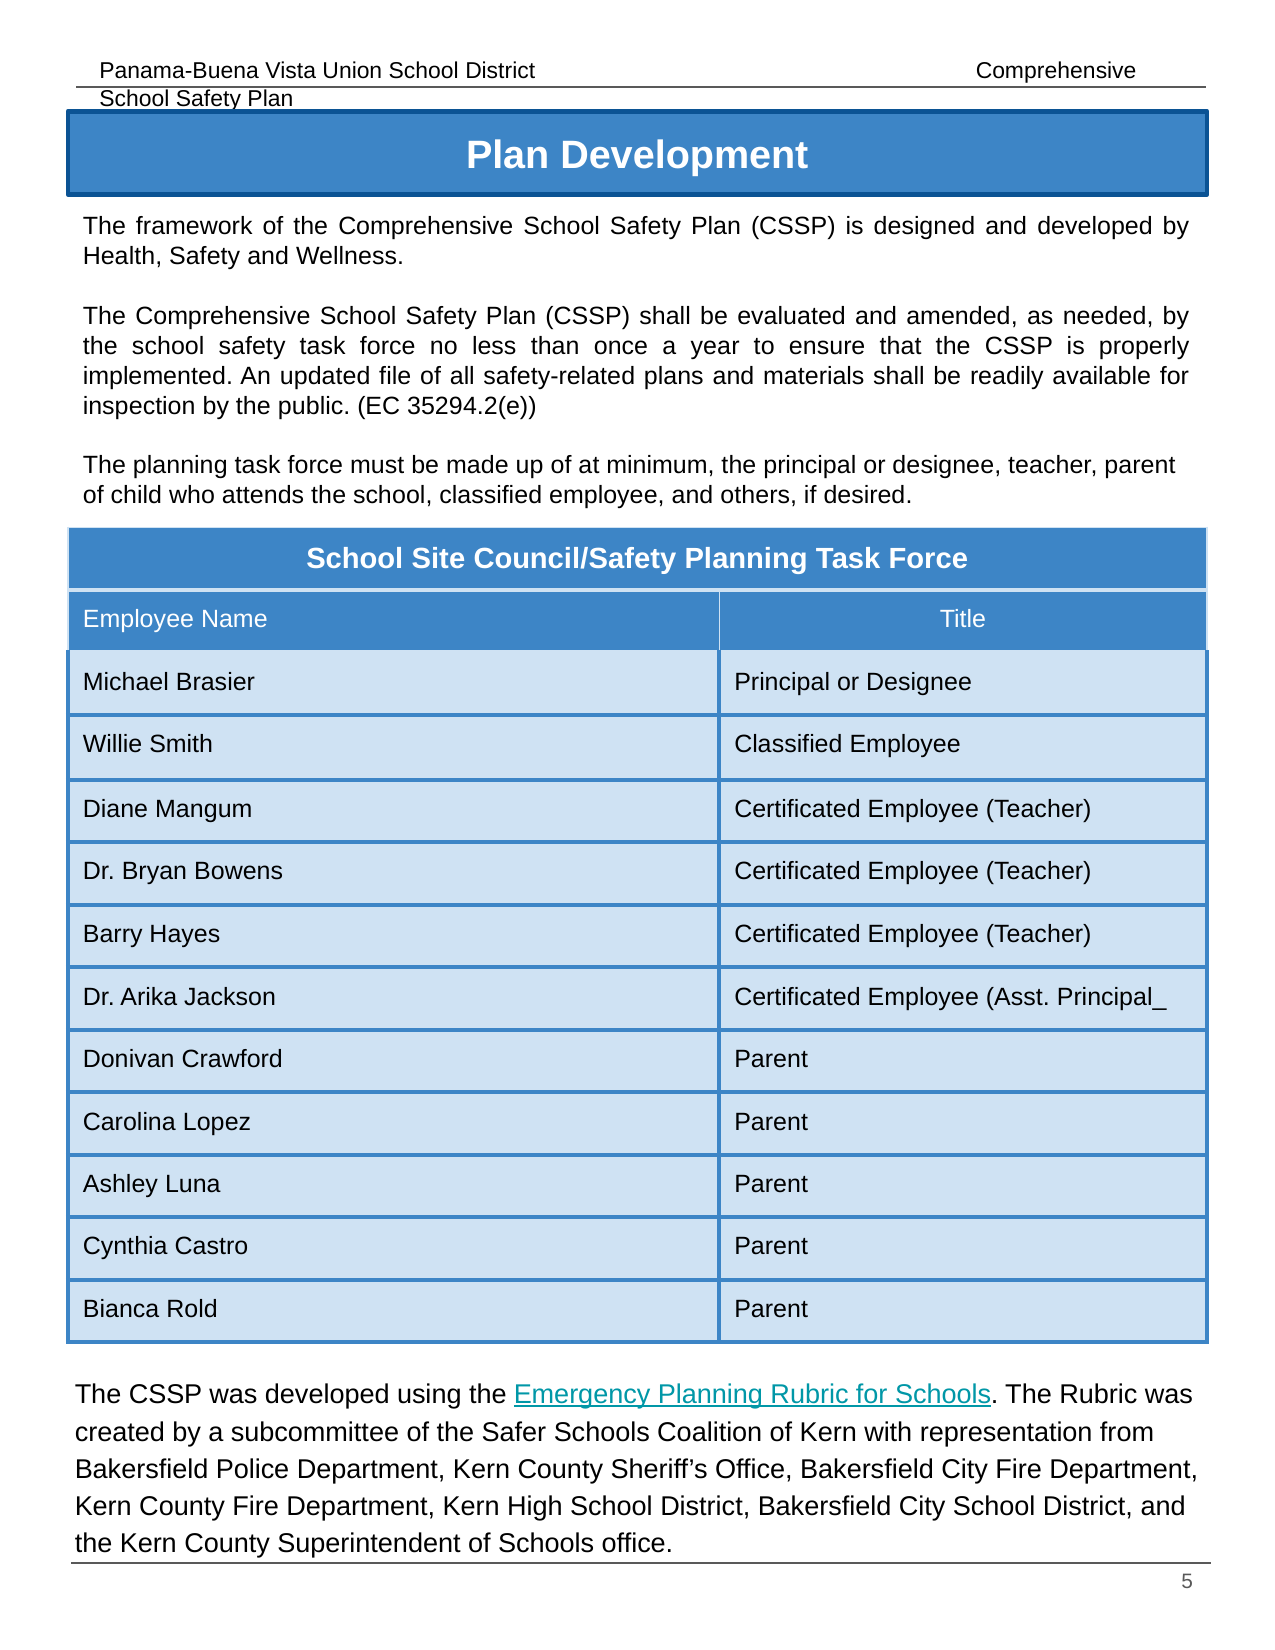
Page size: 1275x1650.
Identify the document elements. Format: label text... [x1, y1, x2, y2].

table_cell Barry Hayes [70, 907, 717, 965]
table_cell Parent [721, 1094, 1205, 1153]
table_cell Title [720, 592, 1206, 650]
table_cell Classified Employee [721, 717, 1205, 778]
text_box The framework of the Comprehensive School Safety Plan (CSSP) is designed and developed by Health, Safety and Wellness. The Comprehensive School Safety Plan (CSSP) shall be evaluated and amended, as needed, by the school safety task force no less than once a year to ensure that the CSSP is properly implemented. An updated file of all safety-related plans and materials shall be readily available for inspection by the public. (EC 35294.2(e)) The planning task force must be made up of at minimum, the principal or designee, teacher, parent of child who attends the school, classified employee, and others, if desired. [67, 194, 1207, 399]
table_cell Certificated Employee (Teacher) [721, 844, 1205, 903]
table_cell Dr. Arika Jackson [70, 969, 717, 1028]
table_cell Parent [721, 1219, 1205, 1278]
table_cell Employee Name [69, 592, 719, 650]
table_cell Cynthia Castro [70, 1219, 717, 1278]
table_cell Parent [721, 1032, 1205, 1090]
table_cell Carolina Lopez [70, 1094, 717, 1153]
table_cell Diane Mangum [70, 782, 717, 840]
table_cell Parent [721, 1157, 1205, 1215]
table_cell Principal or Designee [721, 655, 1205, 713]
table_cell Certificated Employee (Teacher) [721, 782, 1205, 840]
table_cell Dr. Bryan Bowens [70, 844, 717, 903]
table_cell Michael Brasier [70, 655, 717, 713]
table_cell Ashley Luna [70, 1157, 717, 1215]
table_cell Donivan Crawford [70, 1032, 717, 1090]
table_header School Site Council/Safety Planning Task Force [69, 528, 1206, 588]
table_cell Bianca Rold [70, 1282, 717, 1340]
title Plan Development [67, 111, 1207, 194]
table_cell Willie Smith [70, 717, 717, 778]
table_cell Parent [721, 1282, 1205, 1340]
table_cell Certificated Employee (Teacher) [721, 907, 1205, 965]
slide_number ‹#› [1131, 1574, 1208, 1623]
table_cell Certificated Employee (Asst. Principal_ [721, 969, 1205, 1028]
text_box The CSSP was developed using the Emergency Planning Rubric for Schools. The Rubric was created by a subcommittee of the Safer Schools Coalition of Kern with representation from Bakersfield Police Department, Kern County Sheriff’s Office, Bakersfield City Fire Department, Kern County Fire Department, Kern High School District, Bakersfield City School District, and the Kern County Superintendent of Schools office. [59, 1356, 1216, 1574]
